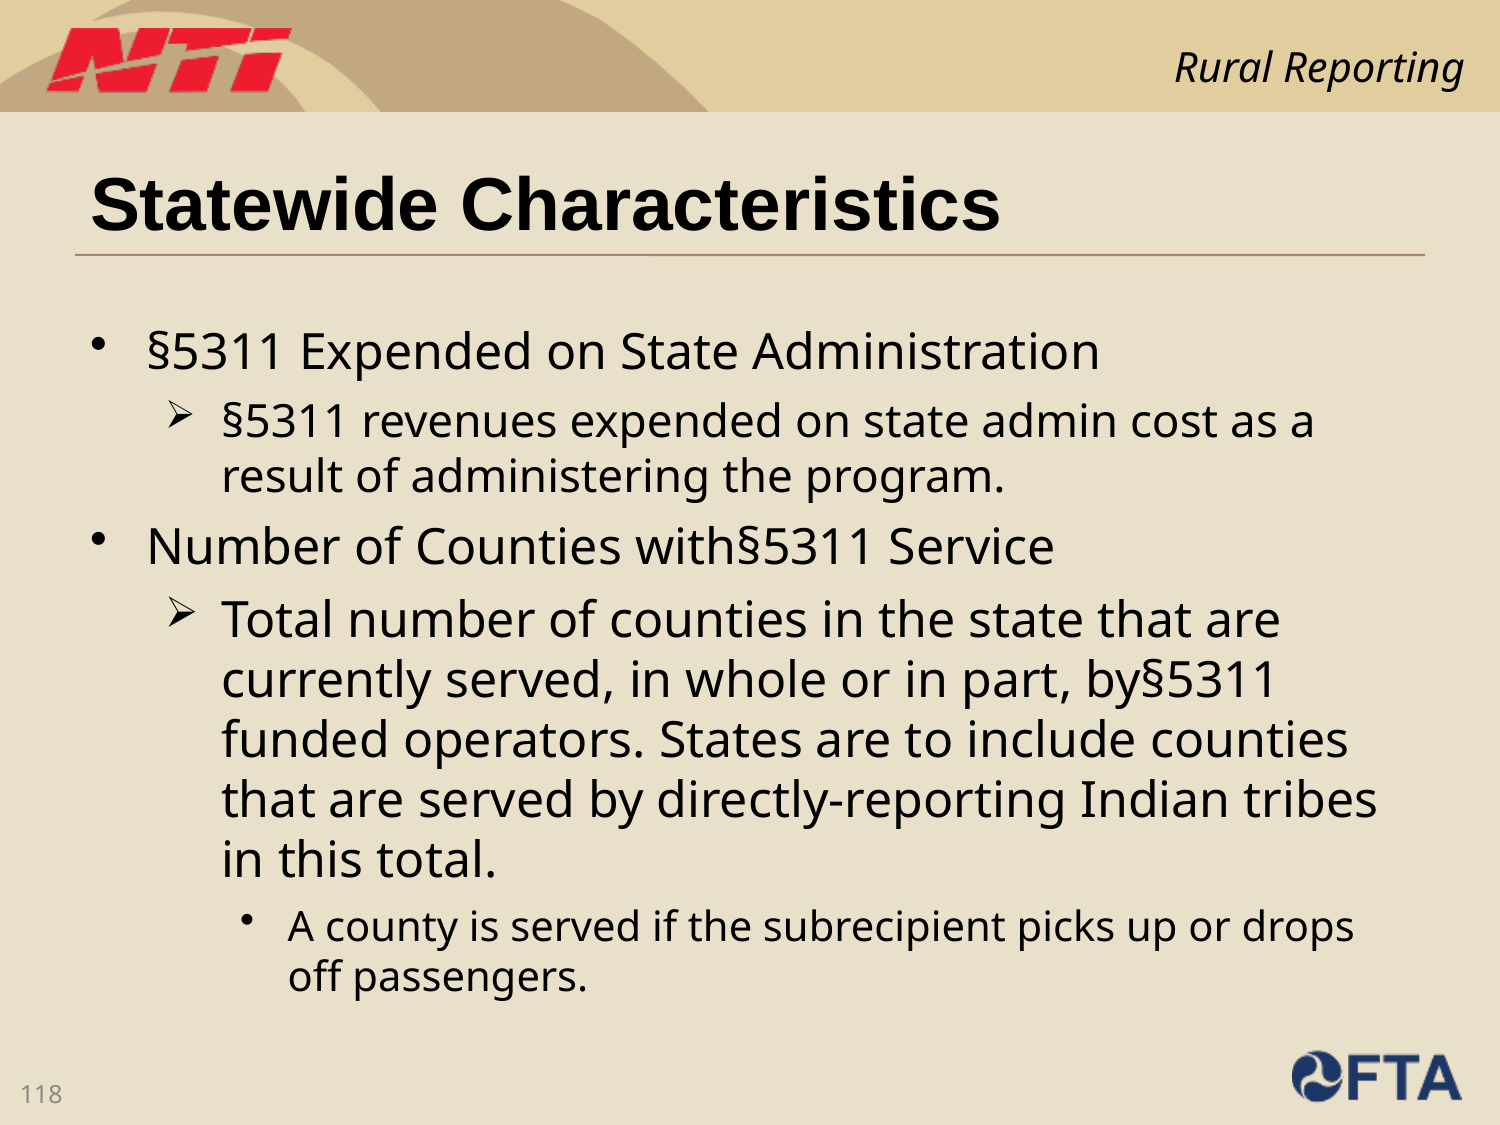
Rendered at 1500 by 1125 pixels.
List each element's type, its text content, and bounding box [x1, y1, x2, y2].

list §5311 Expended on State Administration §5311 revenues expended on state admin cost as a result of administering the program. Number of Counties with§5311 Service Total number of counties in the state that are currently served, in whole or in part, by§5311 funded operators. States are to include counties that are served by directly-reporting Indian tribes in this total. A county is served if the subrecipient picks up or drops off passengers. [75, 311, 1425, 1011]
slide_number 118 [0, 1065, 78, 1125]
title Statewide Characteristics [75, 132, 1425, 268]
picture [0, 0, 1500, 112]
picture [1292, 1046, 1462, 1124]
